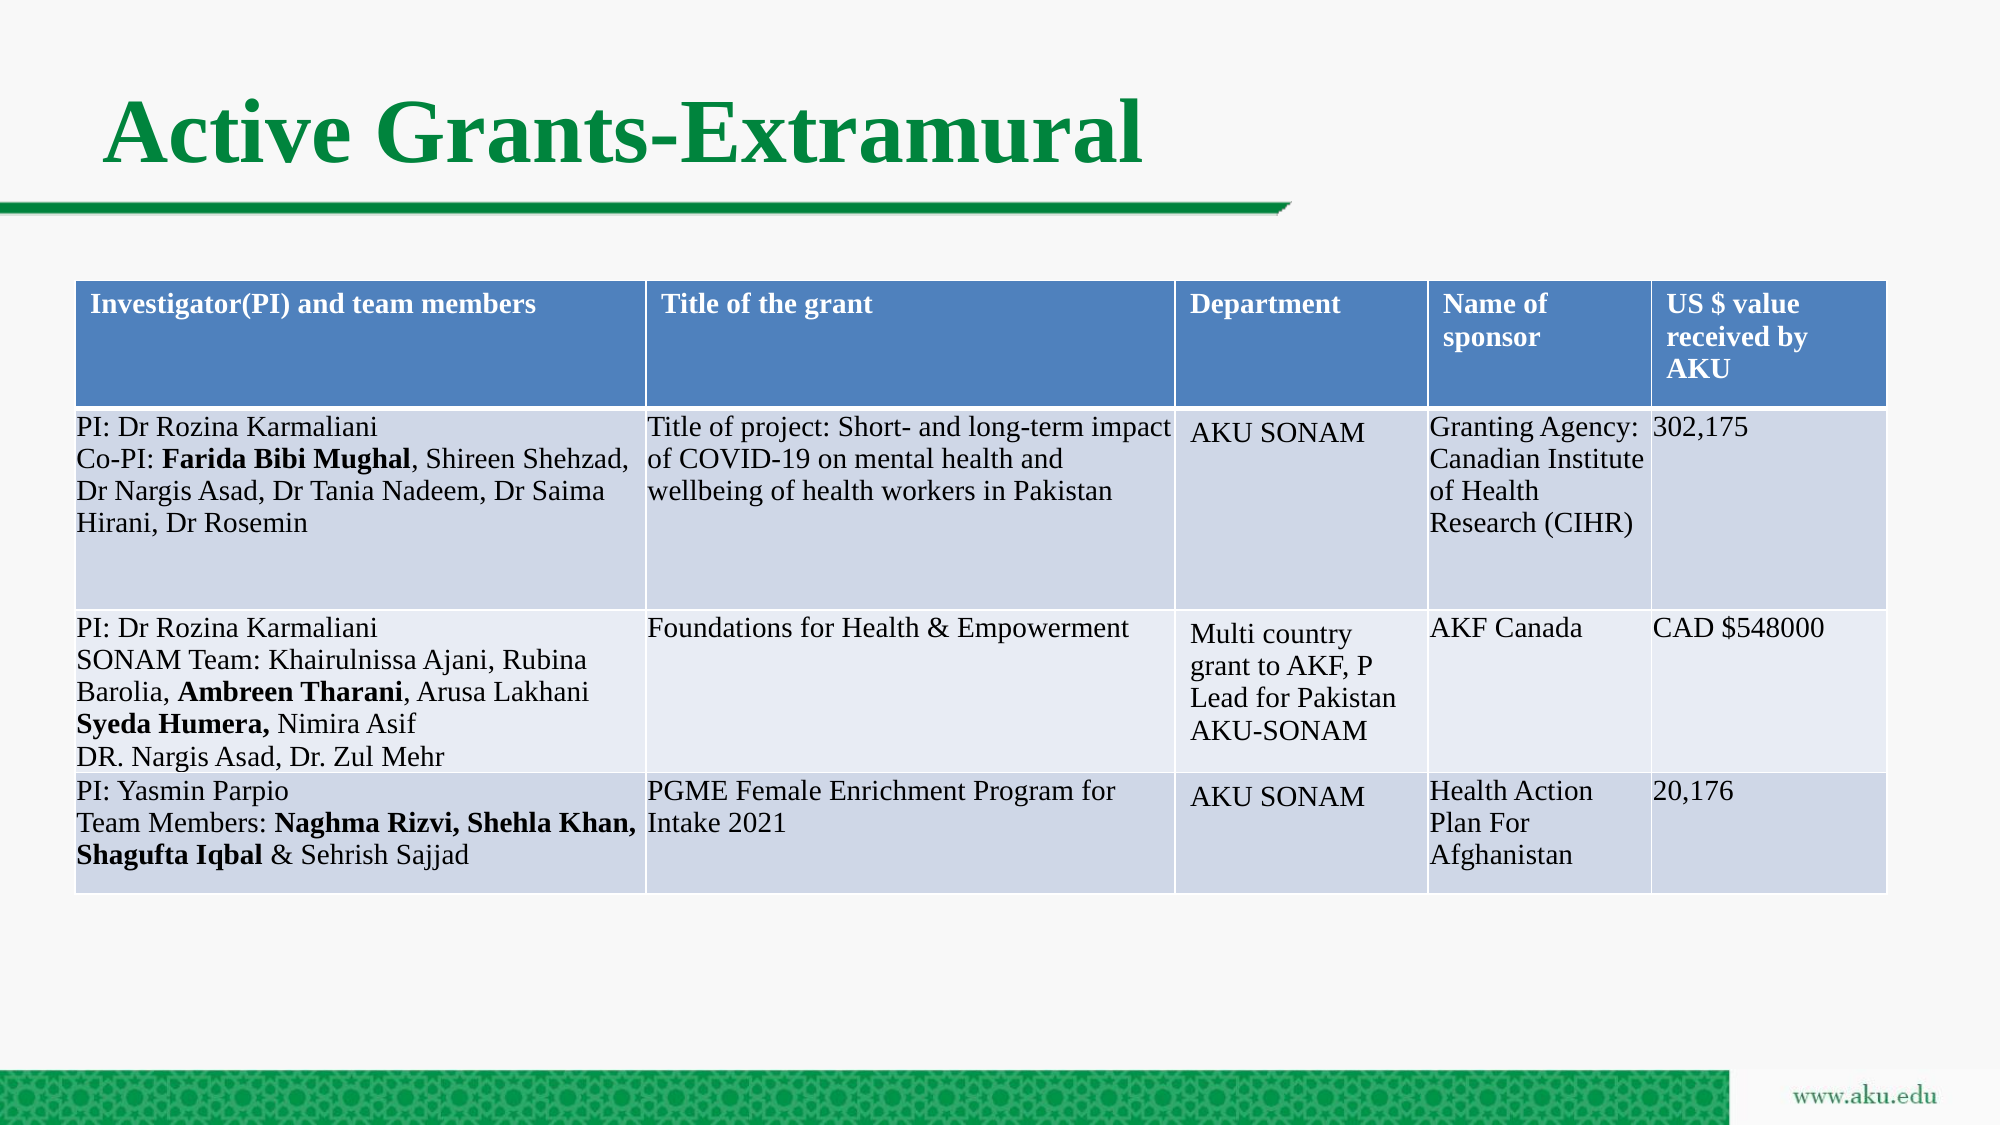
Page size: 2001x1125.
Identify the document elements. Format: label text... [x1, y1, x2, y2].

table_cell Foundations for Health & Empowerment [647, 611, 1174, 772]
table_cell Title of project: Short- and long-term impact of COVID-19 on mental health and wellbeing of health workers in Pakistan [647, 411, 1174, 609]
table_cell AKF Canada [1429, 611, 1651, 772]
table_cell 20,176 [1652, 773, 1886, 893]
table_cell CAD $548000 [1652, 611, 1886, 772]
table_cell AKU SONAM [1176, 773, 1427, 893]
table_header Department [1176, 281, 1427, 406]
table_header US $ value received by AKU [1652, 281, 1886, 406]
table_cell PI: Yasmin Parpio Team Members: Naghma Rizvi, Shehla Khan, Shagufta Iqbal & Sehrish Sajjad [76, 773, 645, 893]
table_header Title of the grant [647, 281, 1174, 406]
table_header Investigator(PI) and team members [76, 281, 645, 406]
title Active Grants-Extramural [87, 37, 1888, 225]
table_cell AKU SONAM [1176, 411, 1427, 609]
picture [0, 201, 87, 216]
table_cell Multi country grant to AKF, P Lead for Pakistan AKU-SONAM [1176, 611, 1427, 772]
table_cell PI: Dr Rozina Karmaliani SONAM Team: Khairulnissa Ajani, Rubina Barolia, Ambreen Tharani, Arusa Lakhani Syeda Humera, Nimira Asif DR. Nargis Asad, Dr. Zul Mehr [76, 611, 645, 772]
table_cell 302,175 [1652, 411, 1886, 609]
table_cell PI: Dr Rozina Karmaliani Co-PI: Farida Bibi Mughal, Shireen Shehzad, Dr Nargis Asad, Dr Tania Nadeem, Dr Saima Hirani, Dr Rosemin [76, 411, 645, 609]
table_cell Health Action Plan For Afghanistan [1429, 773, 1651, 893]
table_header Name of sponsor [1429, 281, 1651, 406]
table_cell Granting Agency: Canadian Institute of Health Research (CIHR) [1429, 411, 1651, 609]
table_cell PGME Female Enrichment Program for Intake 2021 [647, 773, 1174, 893]
picture [0, 1069, 2000, 1125]
